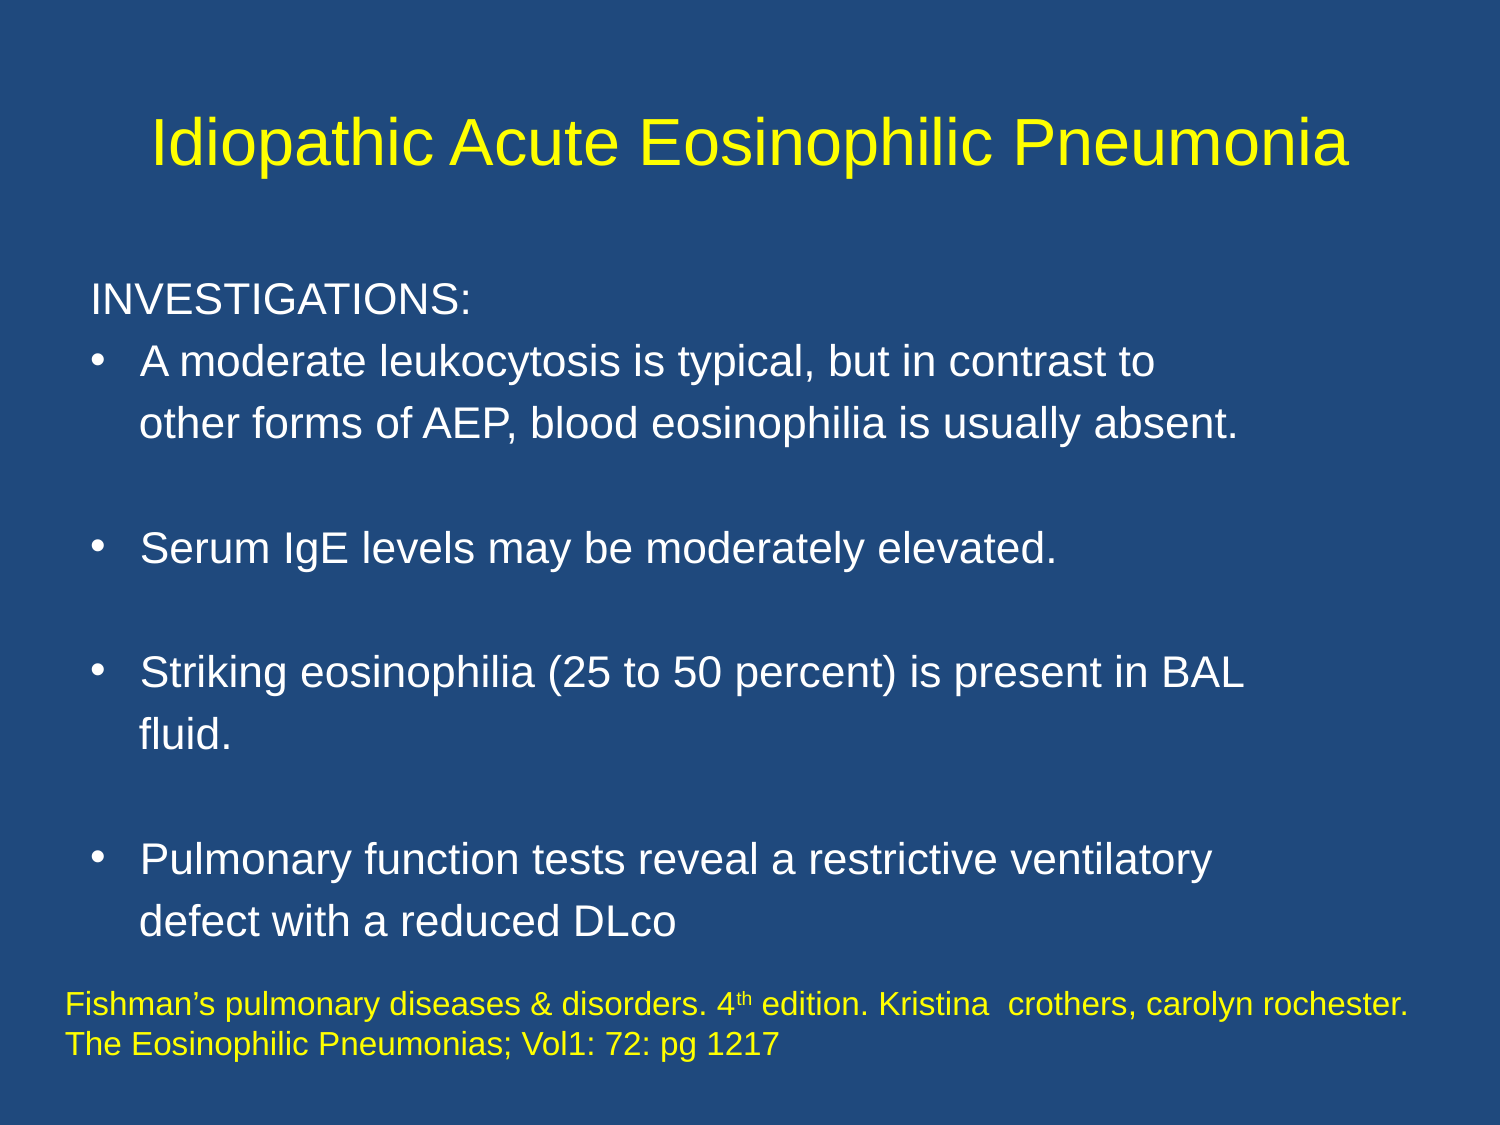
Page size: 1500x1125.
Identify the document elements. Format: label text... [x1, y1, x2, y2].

list INVESTIGATIONS: A moderate leukocytosis is typical, but in contrast to other forms of AEP, blood eosinophilia is usually absent. Serum IgE levels may be moderately elevated. Striking eosinophilia (25 to 50 percent) is present in BAL fluid. Pulmonary function tests reveal a restrictive ventilatory defect with a reduced DLco [75, 262, 1425, 974]
text_box Fishman’s pulmonary diseases & disorders. 4th edition. Kristina crothers, carolyn rochester. The Eosinophilic Pneumonias; Vol1: 72: pg 1217 [50, 974, 1450, 1070]
title Idiopathic Acute Eosinophilic Pneumonia [75, 45, 1425, 233]
